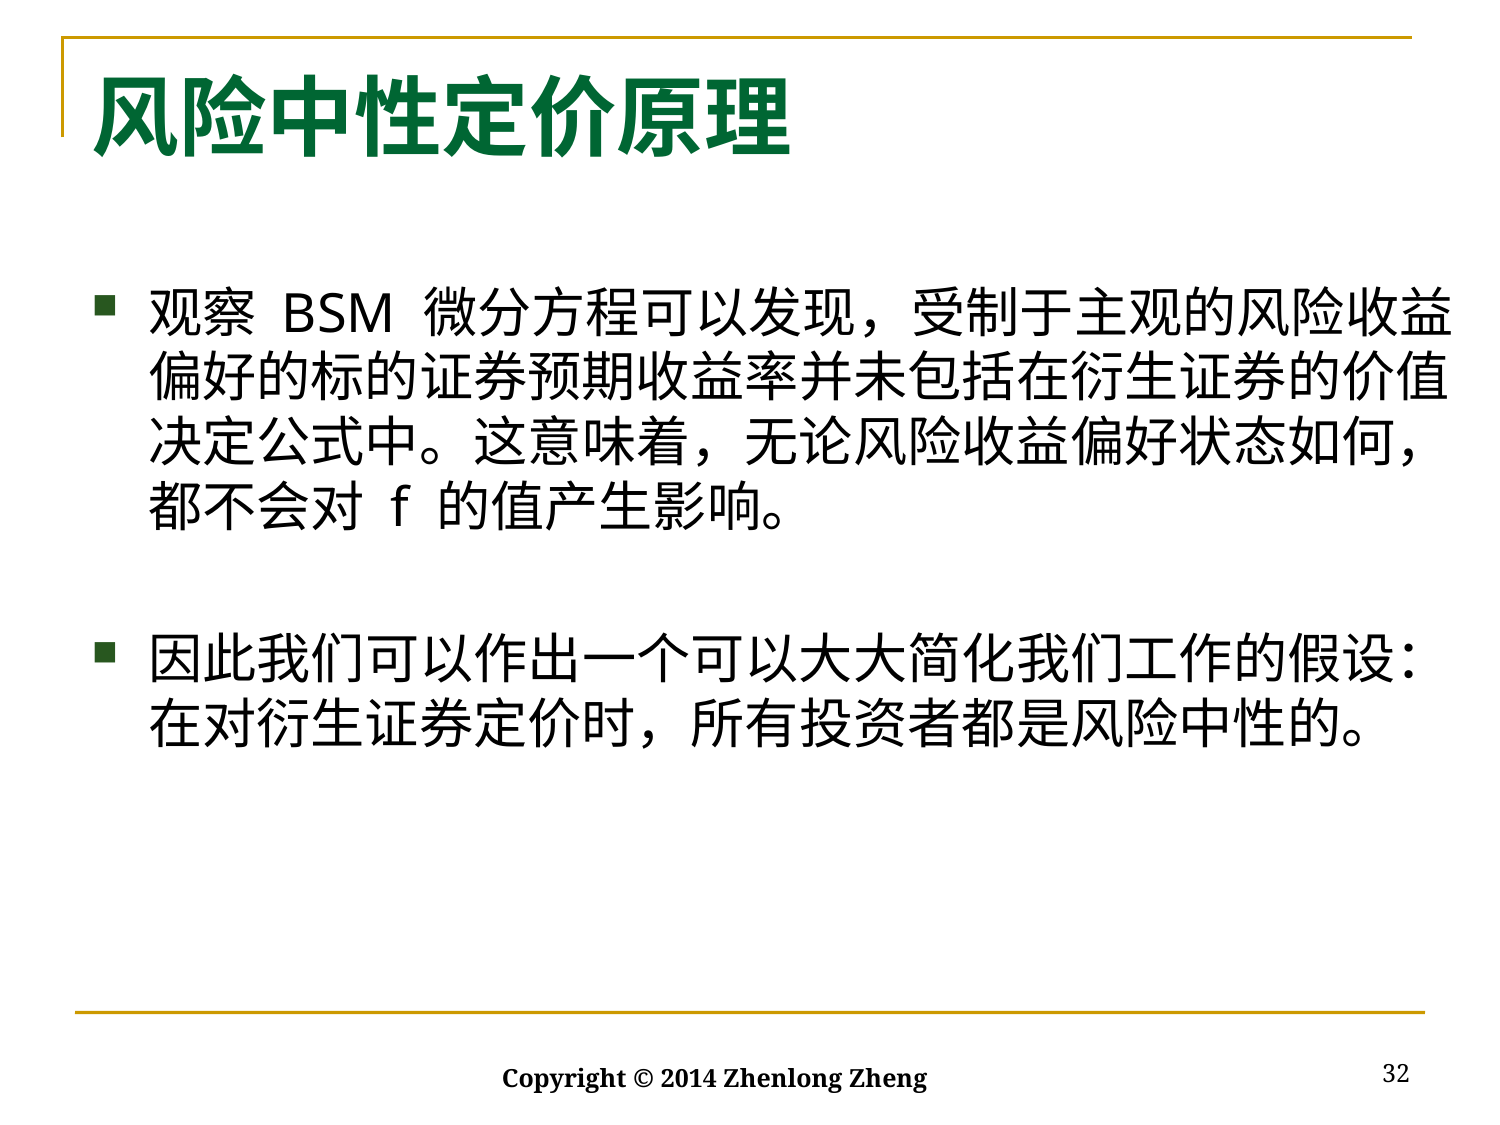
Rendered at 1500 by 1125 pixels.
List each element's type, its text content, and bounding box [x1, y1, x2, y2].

slide_number 32 [1074, 1023, 1426, 1100]
list 观察 BSM 微分方程可以发现，受制于主观的风险收益偏好的标的证券预期收益率并未包括在衍生证券的价值决定公式中。这意味着，无论风险收益偏好状态如何，都不会对 f 的值产生影响。 因此我们可以作出一个可以大大简化我们工作的假设：在对衍生证券定价时，所有投资者都是风险中性的。 [76, 184, 1471, 929]
title 风险中性定价原理 [76, 54, 1428, 184]
footer Copyright © 2014 Zhenlong Zheng [269, 1024, 1161, 1101]
